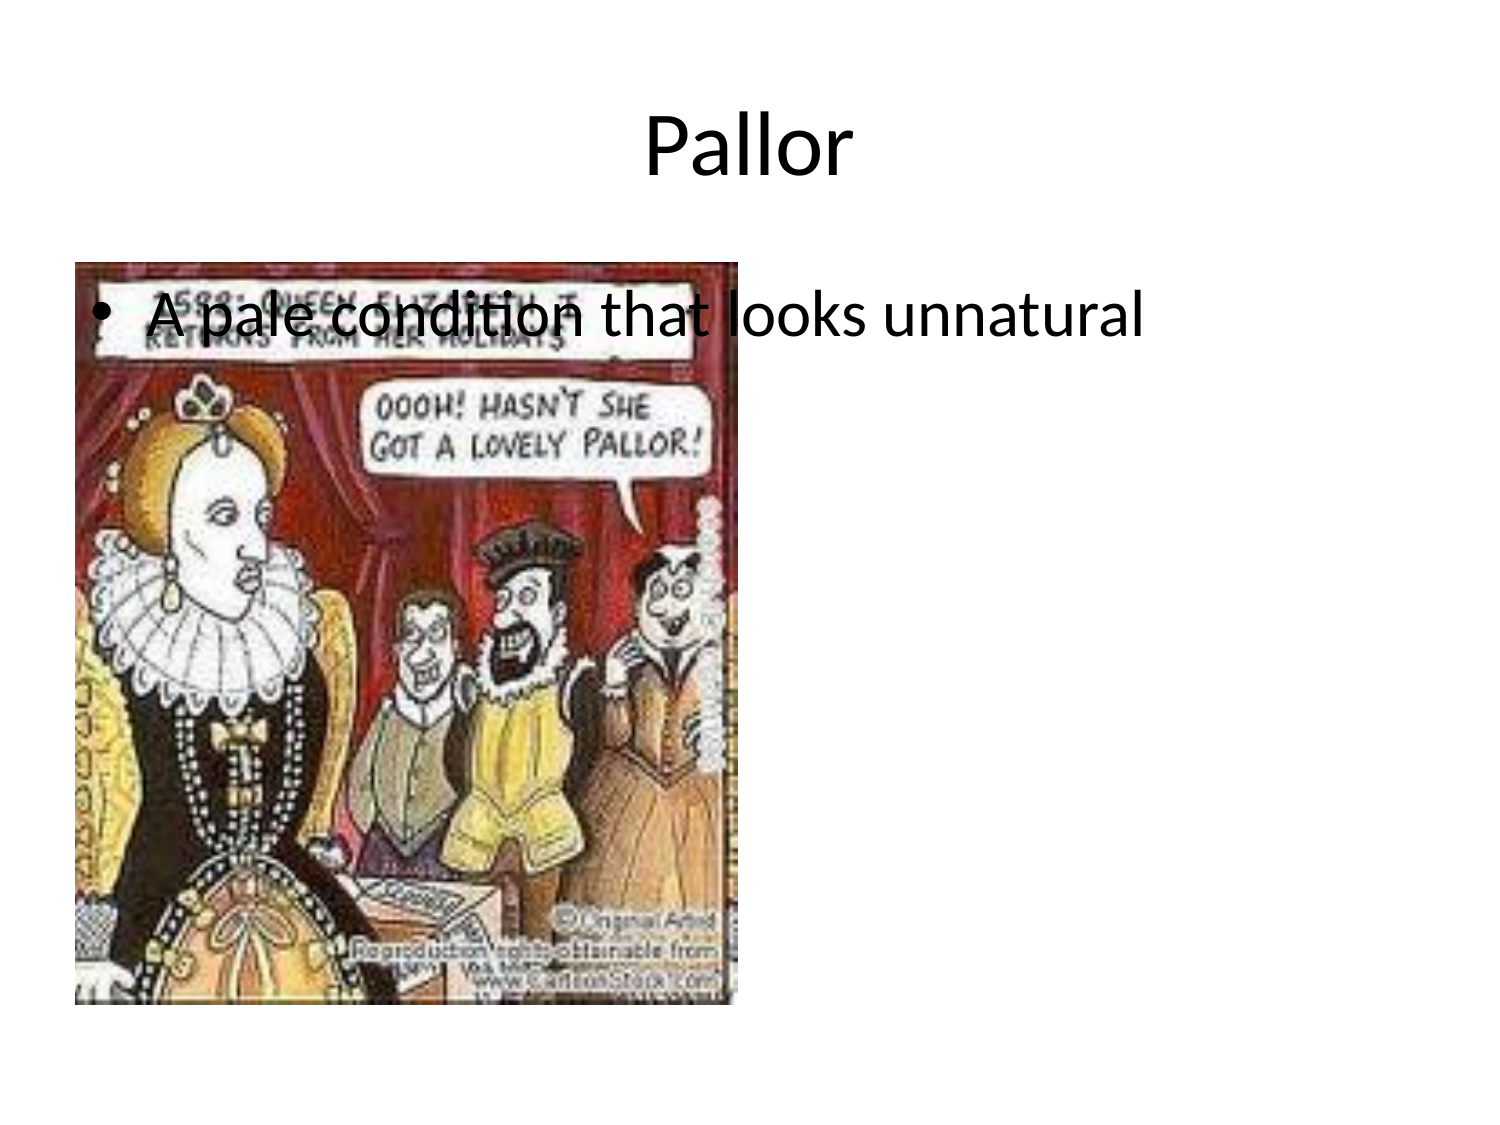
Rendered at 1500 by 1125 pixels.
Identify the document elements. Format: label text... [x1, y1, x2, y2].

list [74, 262, 738, 1006]
list A pale condition that looks unnatural [738, 262, 1425, 1005]
title Pallor [75, 45, 1425, 233]
